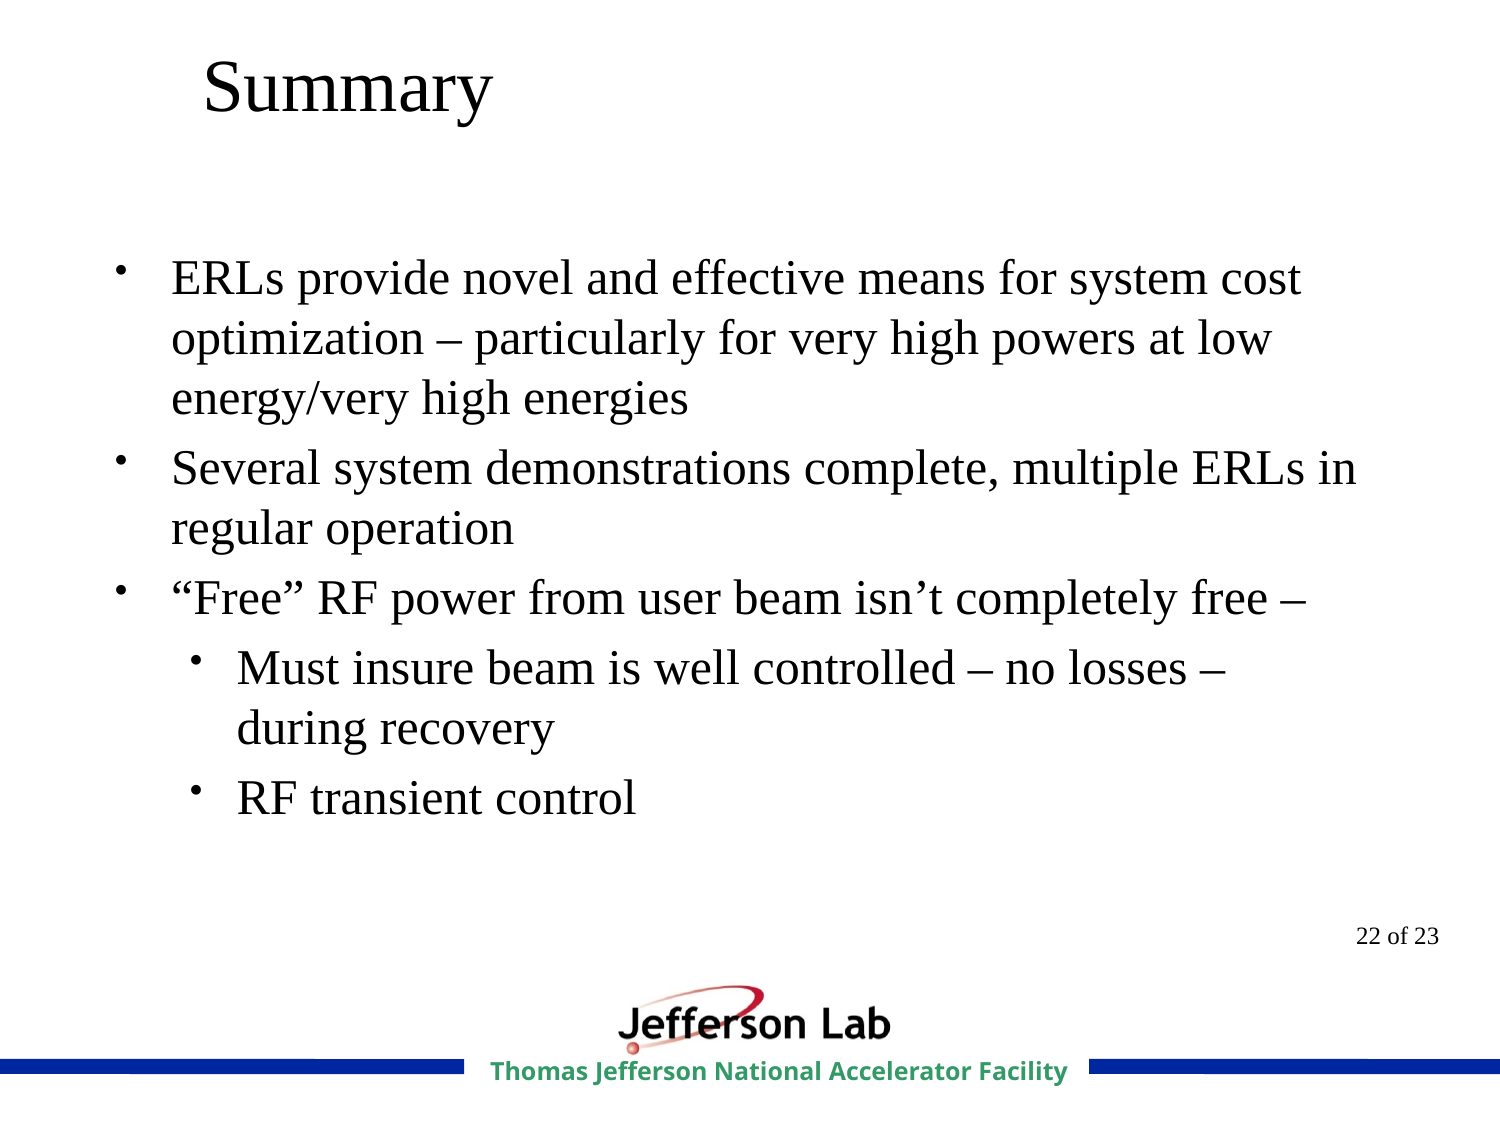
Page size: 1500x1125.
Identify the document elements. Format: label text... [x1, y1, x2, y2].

picture [600, 974, 903, 1070]
list ERLs provide novel and effective means for system cost optimization – particularly for very high powers at low energy/very high energies Several system demonstrations complete, multiple ERLs in regular operation “Free” RF power from user beam isn’t completely free – Must insure beam is well controlled – no losses – during recovery RF transient control [99, 237, 1375, 913]
title Summary [187, 28, 512, 134]
